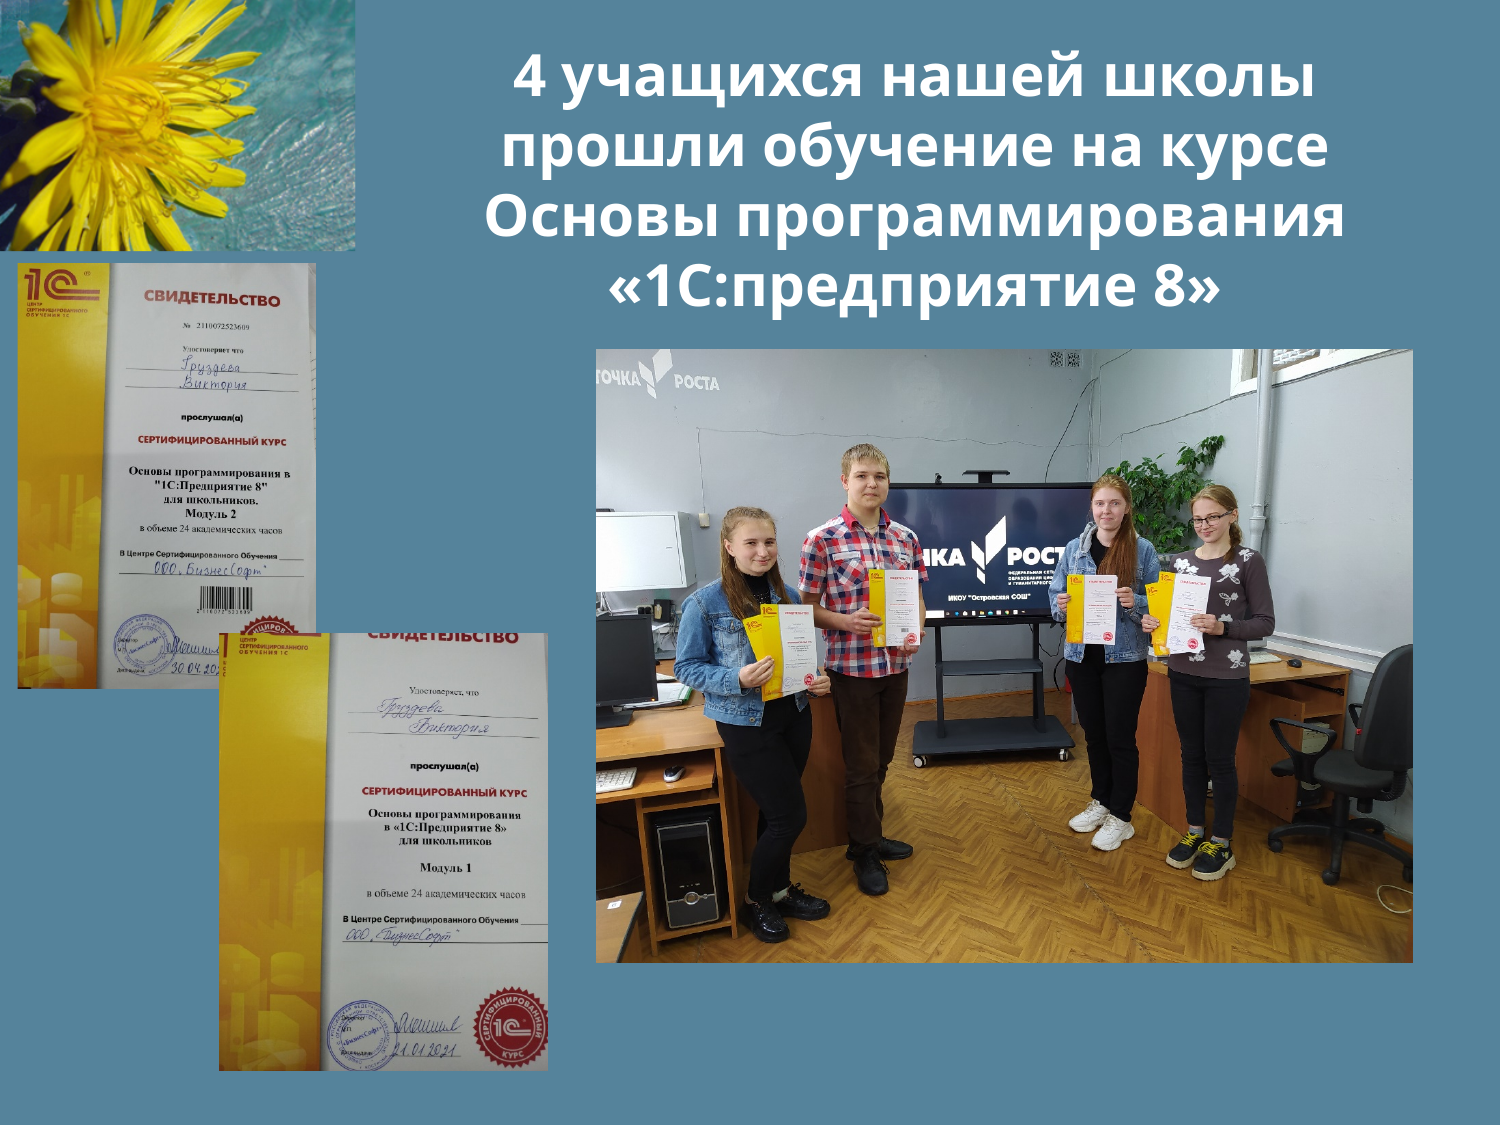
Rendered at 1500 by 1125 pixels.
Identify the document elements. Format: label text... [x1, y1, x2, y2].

picture [0, 0, 1500, 1125]
text_box 4 учащихся нашей школы прошли обучение на курсе Основы программирования «1С:предприятие 8» [383, 30, 1447, 326]
